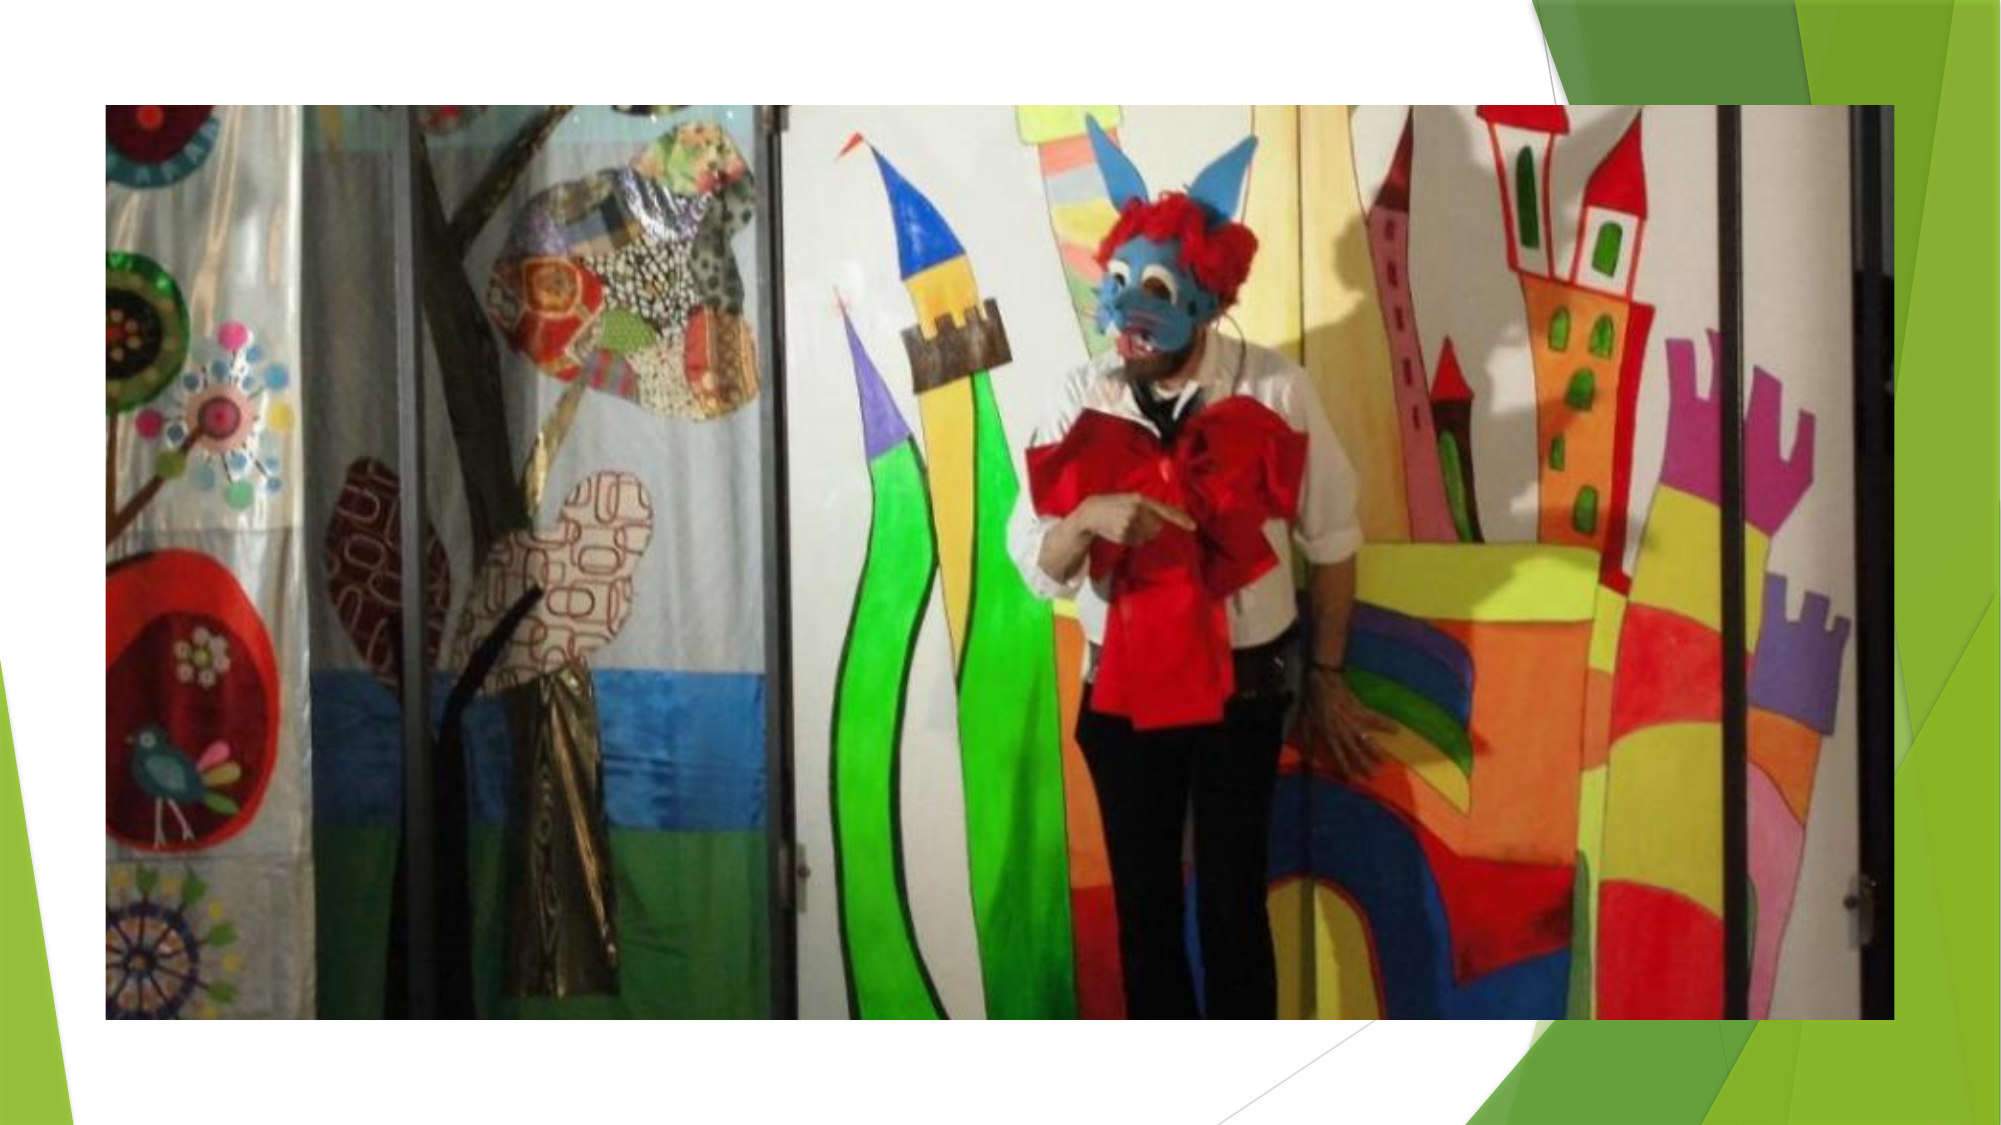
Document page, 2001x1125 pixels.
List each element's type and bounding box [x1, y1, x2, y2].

picture [104, 104, 1895, 1020]
